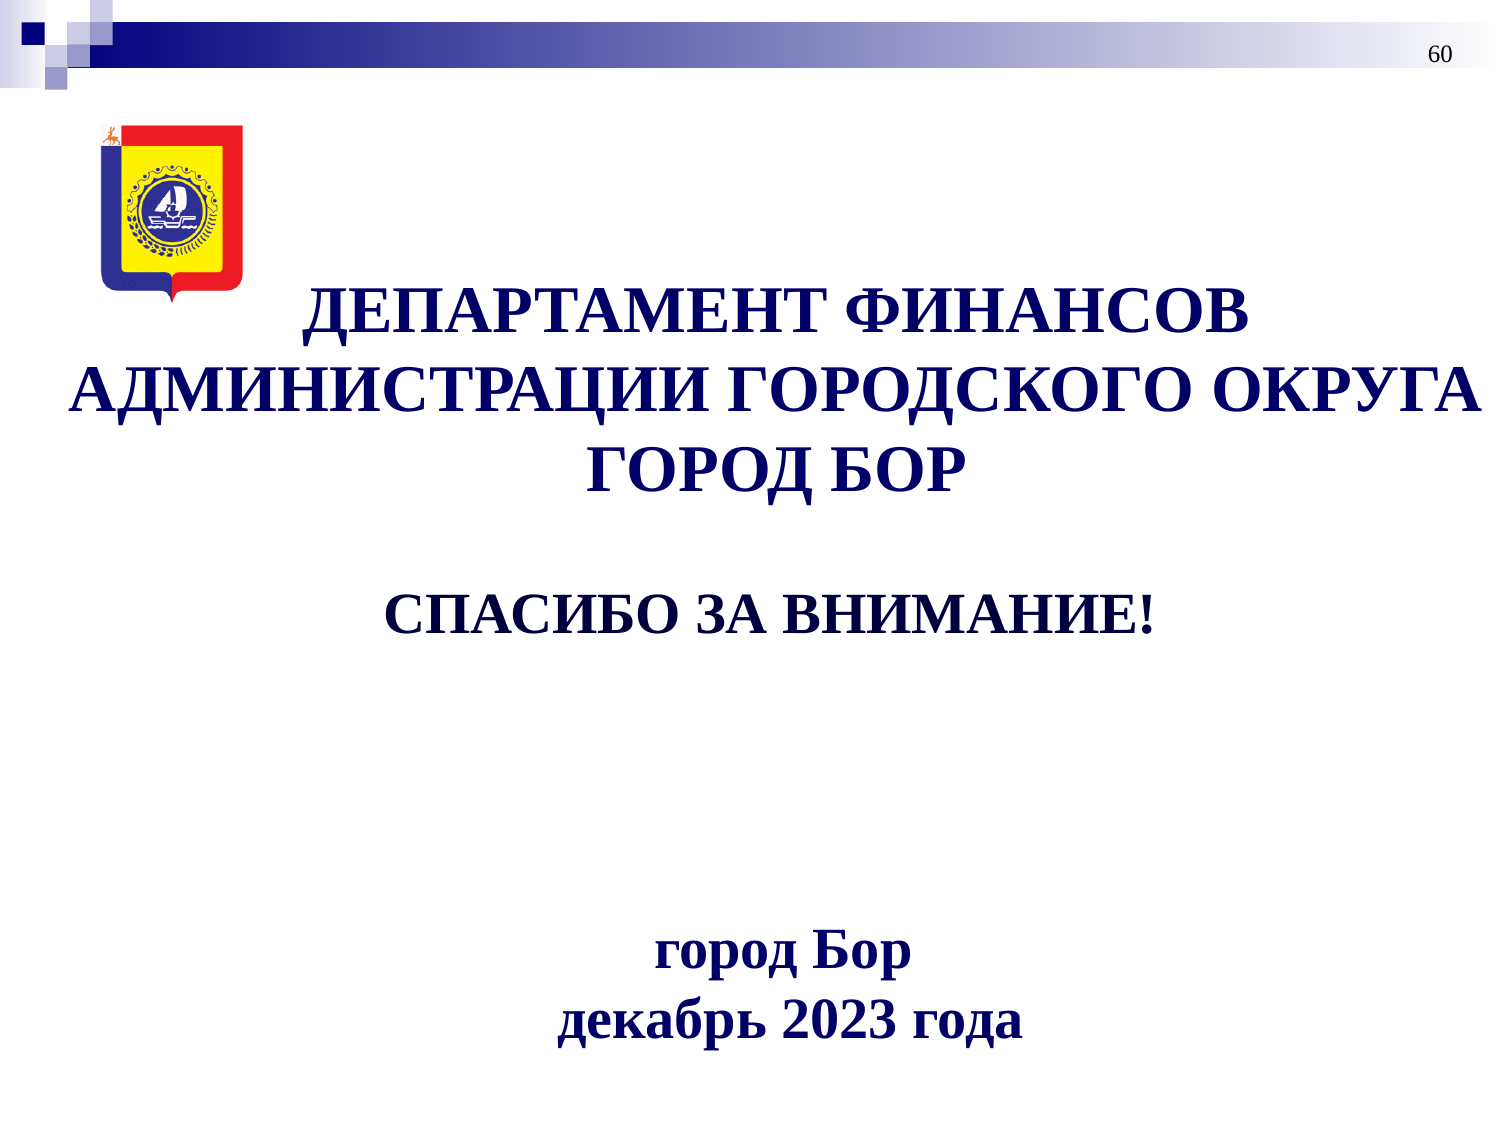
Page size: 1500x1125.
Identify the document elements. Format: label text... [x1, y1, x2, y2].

text_box город Бор декабрь 2023 года [159, 904, 1422, 1055]
title ДЕПАРТАМЕНТ ФИНАНСОВ АДМИНИСТРАЦИИ ГОРОДСКОГО ОКРУГА ГОРОД БОР [53, 231, 1500, 539]
text_box СПАСИБО ЗА ВНИМАНИЕ! [41, 550, 1500, 669]
picture [100, 125, 243, 303]
slide_number 60 [1117, 0, 1468, 76]
